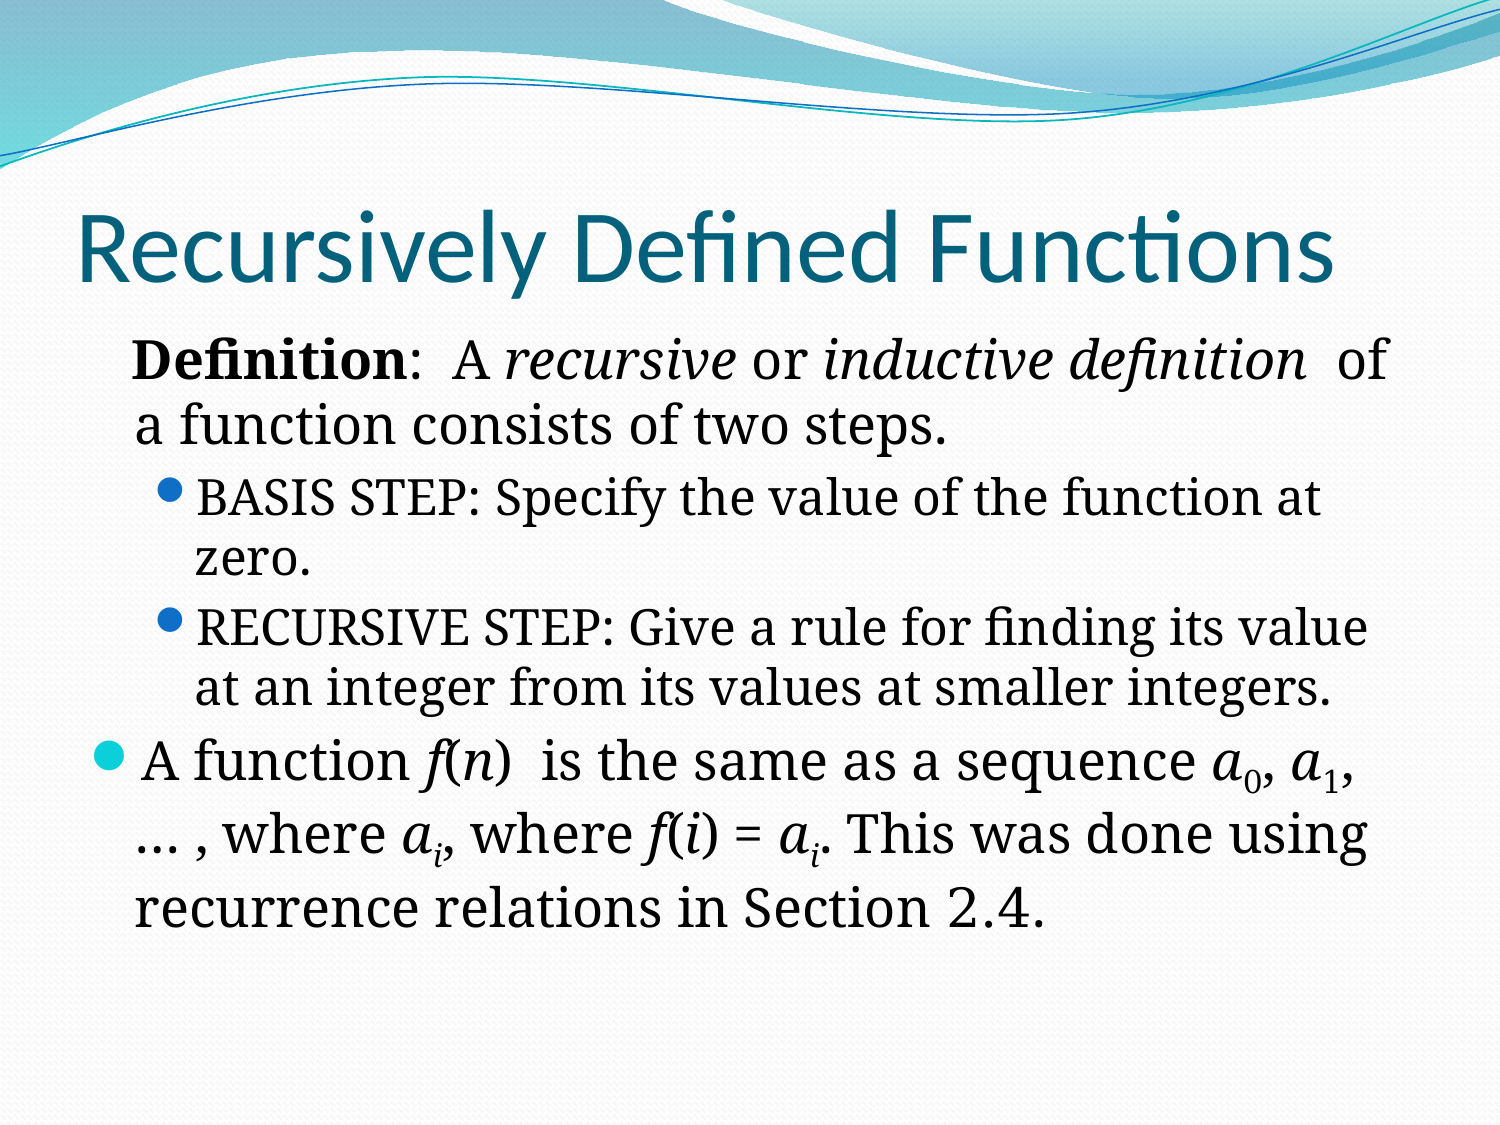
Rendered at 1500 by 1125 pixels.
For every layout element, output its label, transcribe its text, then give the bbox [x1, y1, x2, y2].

list Definition: A recursive or inductive definition of a function consists of two steps. BASIS STEP: Specify the value of the function at zero. RECURSIVE STEP: Give a rule for finding its value at an integer from its values at smaller integers. A function f(n) is the same as a sequence a0, a1, … , where ai, where f(i) = ai. This was done using recurrence relations in Section 2.4. [75, 317, 1425, 1038]
title Recursively Defined Functions [75, 115, 1425, 303]
